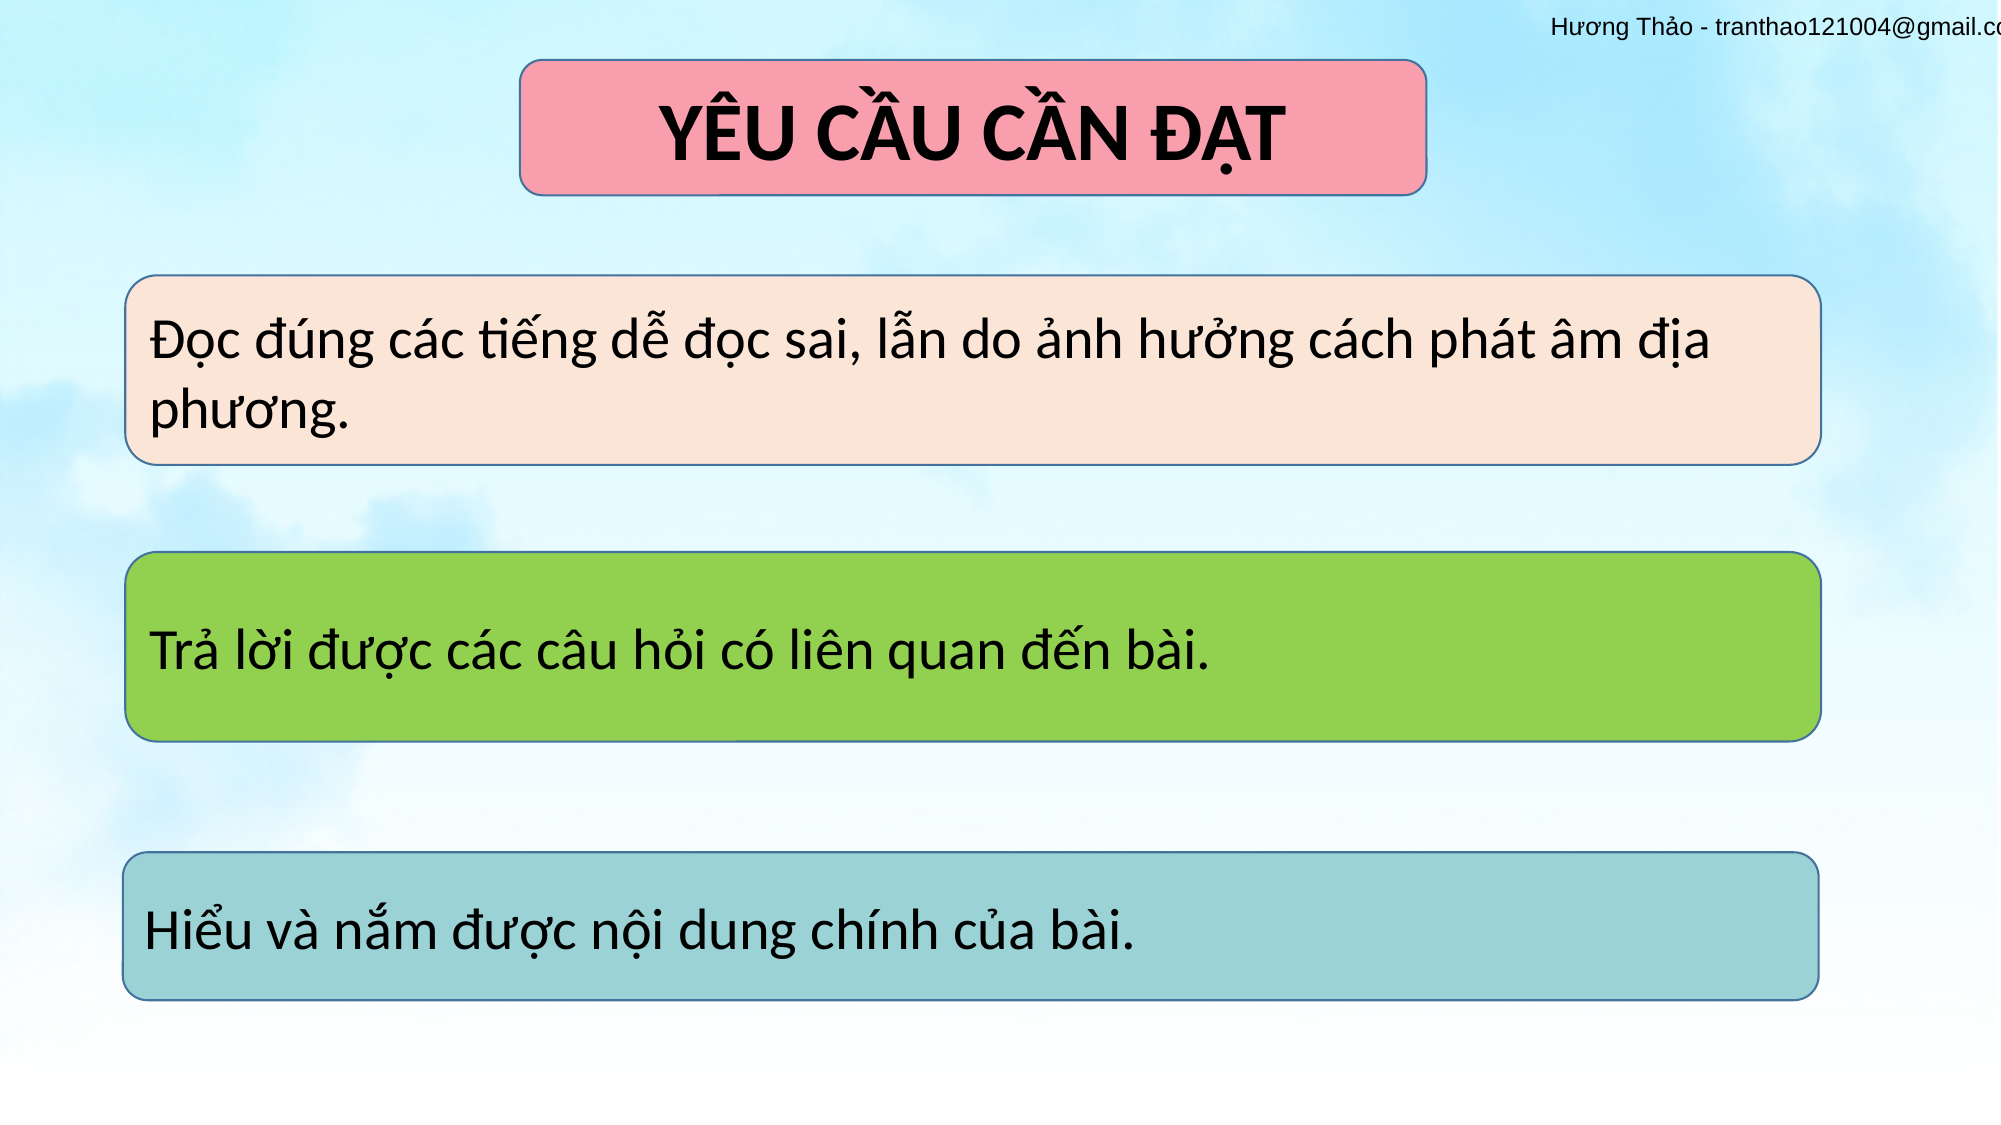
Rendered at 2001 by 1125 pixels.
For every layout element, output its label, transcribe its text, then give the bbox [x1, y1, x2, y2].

text_box YÊU CẦU CẦN ĐẠT [518, 58, 1428, 197]
text_box Trả lời được các câu hỏi có liên quan đến bài. [124, 550, 1823, 743]
text_box Đọc đúng các tiếng dễ đọc sai, lẫn do ảnh hưởng cách phát âm địa phương. [124, 274, 1823, 466]
picture [0, 0, 2001, 1125]
text_box Hiểu và nắm được nội dung chính của bài. [121, 851, 1820, 1002]
